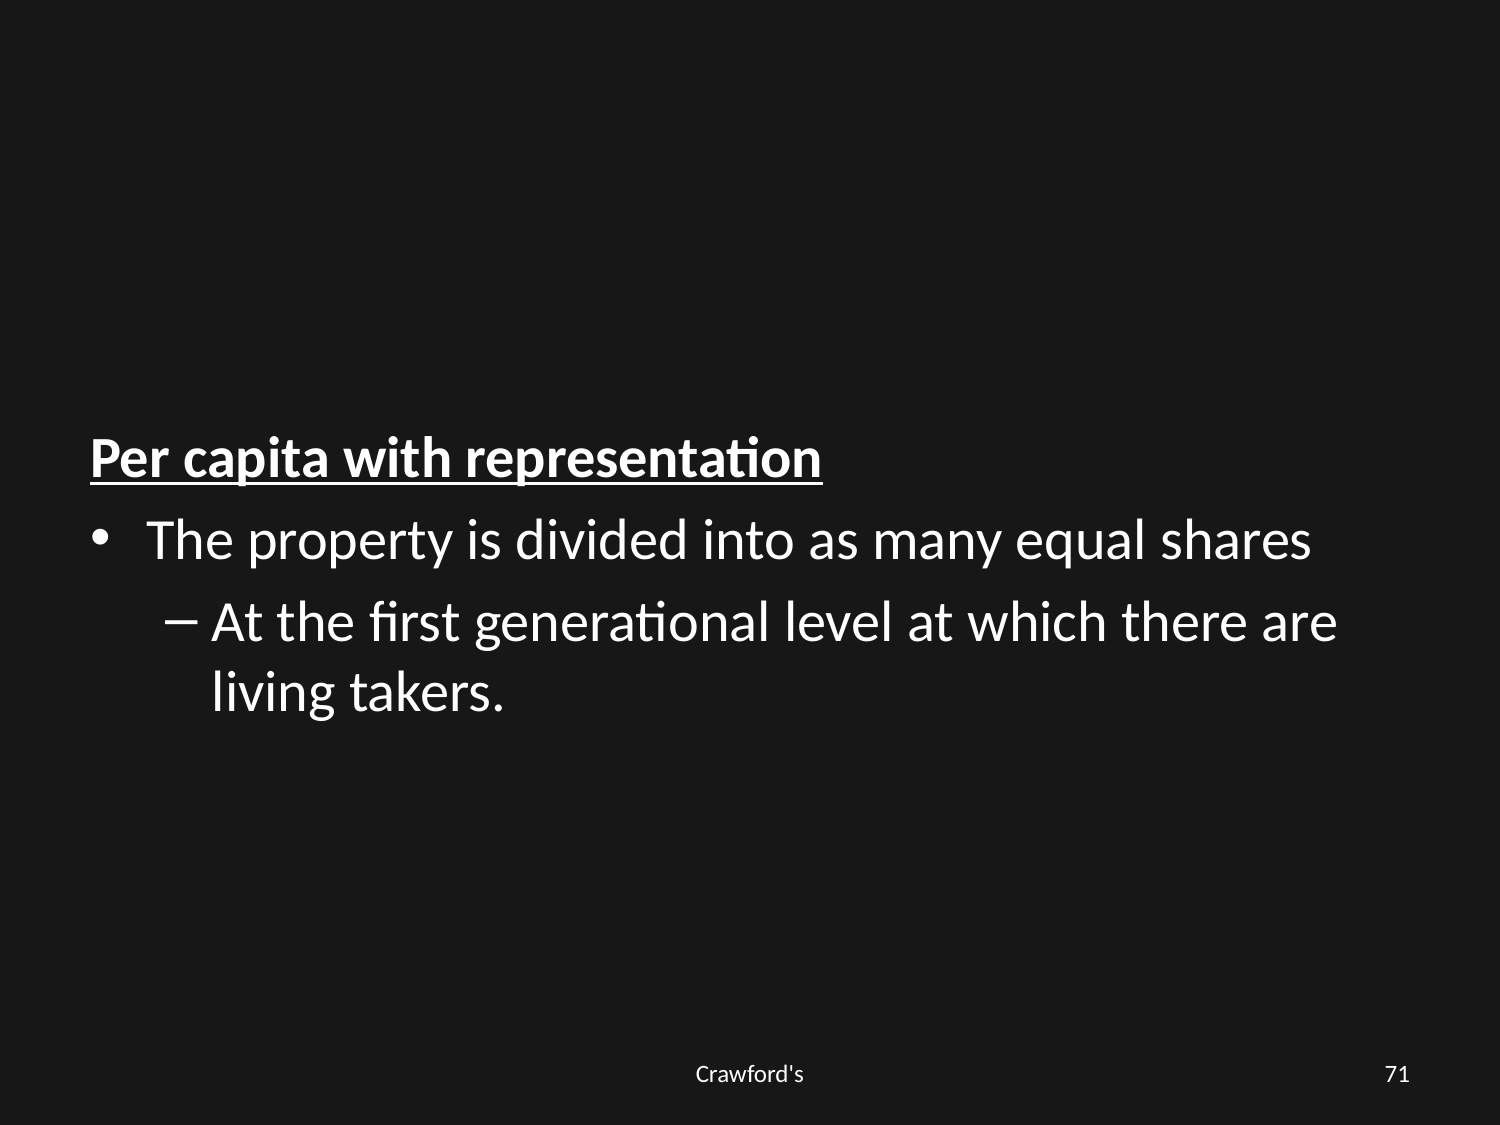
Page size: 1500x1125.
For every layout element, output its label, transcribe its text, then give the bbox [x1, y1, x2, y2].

slide_number 71 [1074, 1042, 1425, 1103]
footer Crawford's [512, 1042, 988, 1103]
list Per capita with representation The property is divided into as many equal shares At the first generational level at which there are living takers. [75, 137, 1425, 1005]
